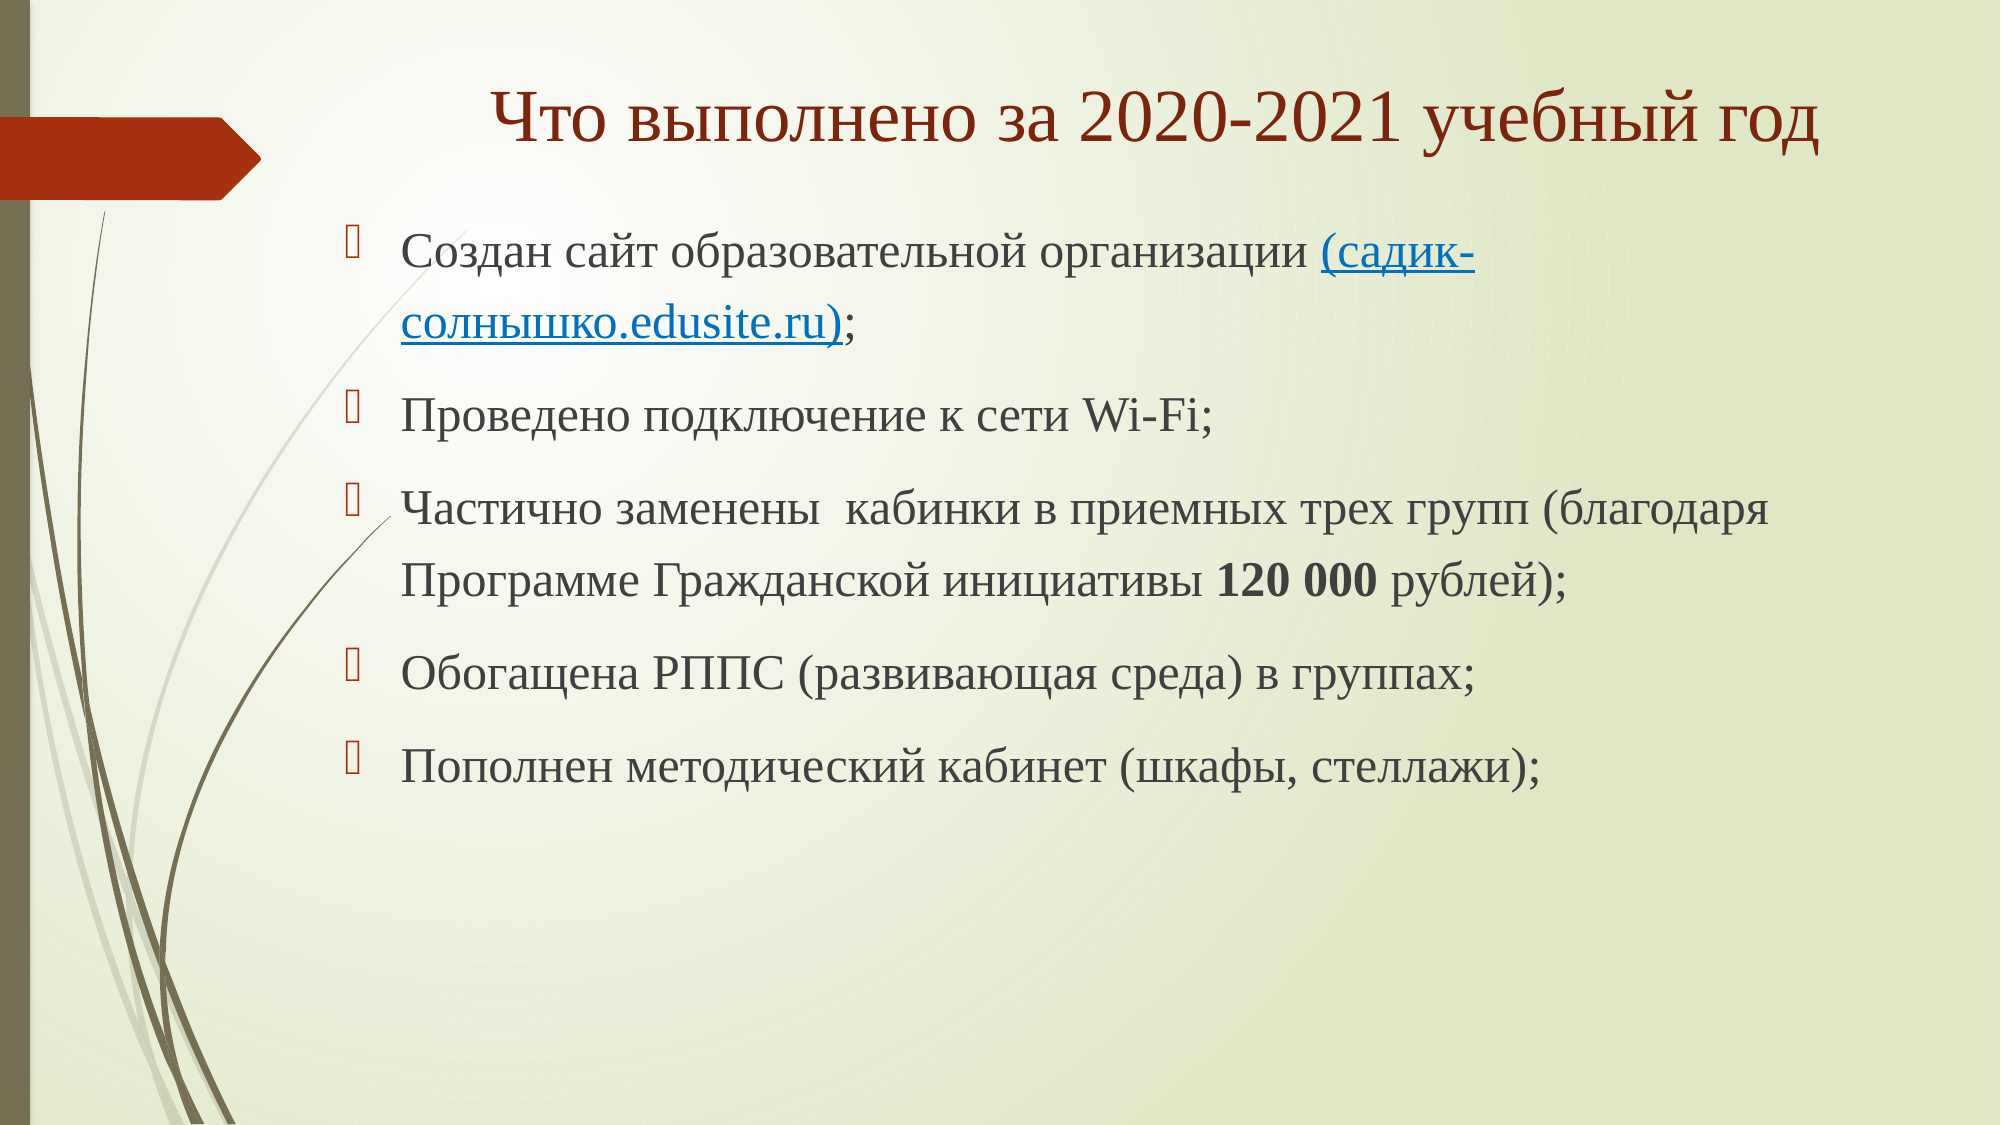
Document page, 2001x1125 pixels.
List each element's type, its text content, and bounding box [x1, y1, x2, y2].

list Создан сайт образовательной организации (садик-солнышко.edusite.ru); Проведено подключение к сети Wi-Fi; Частично заменены кабинки в приемных трех групп (благодаря Программе Гражданской инициативы 120 000 рублей); Обогащена РППС (развивающая среда) в группах; Пополнен методический кабинет (шкафы, стеллажи); [329, 197, 1888, 889]
title Что выполнено за 2020-2021 учебный год [425, 58, 1888, 172]
